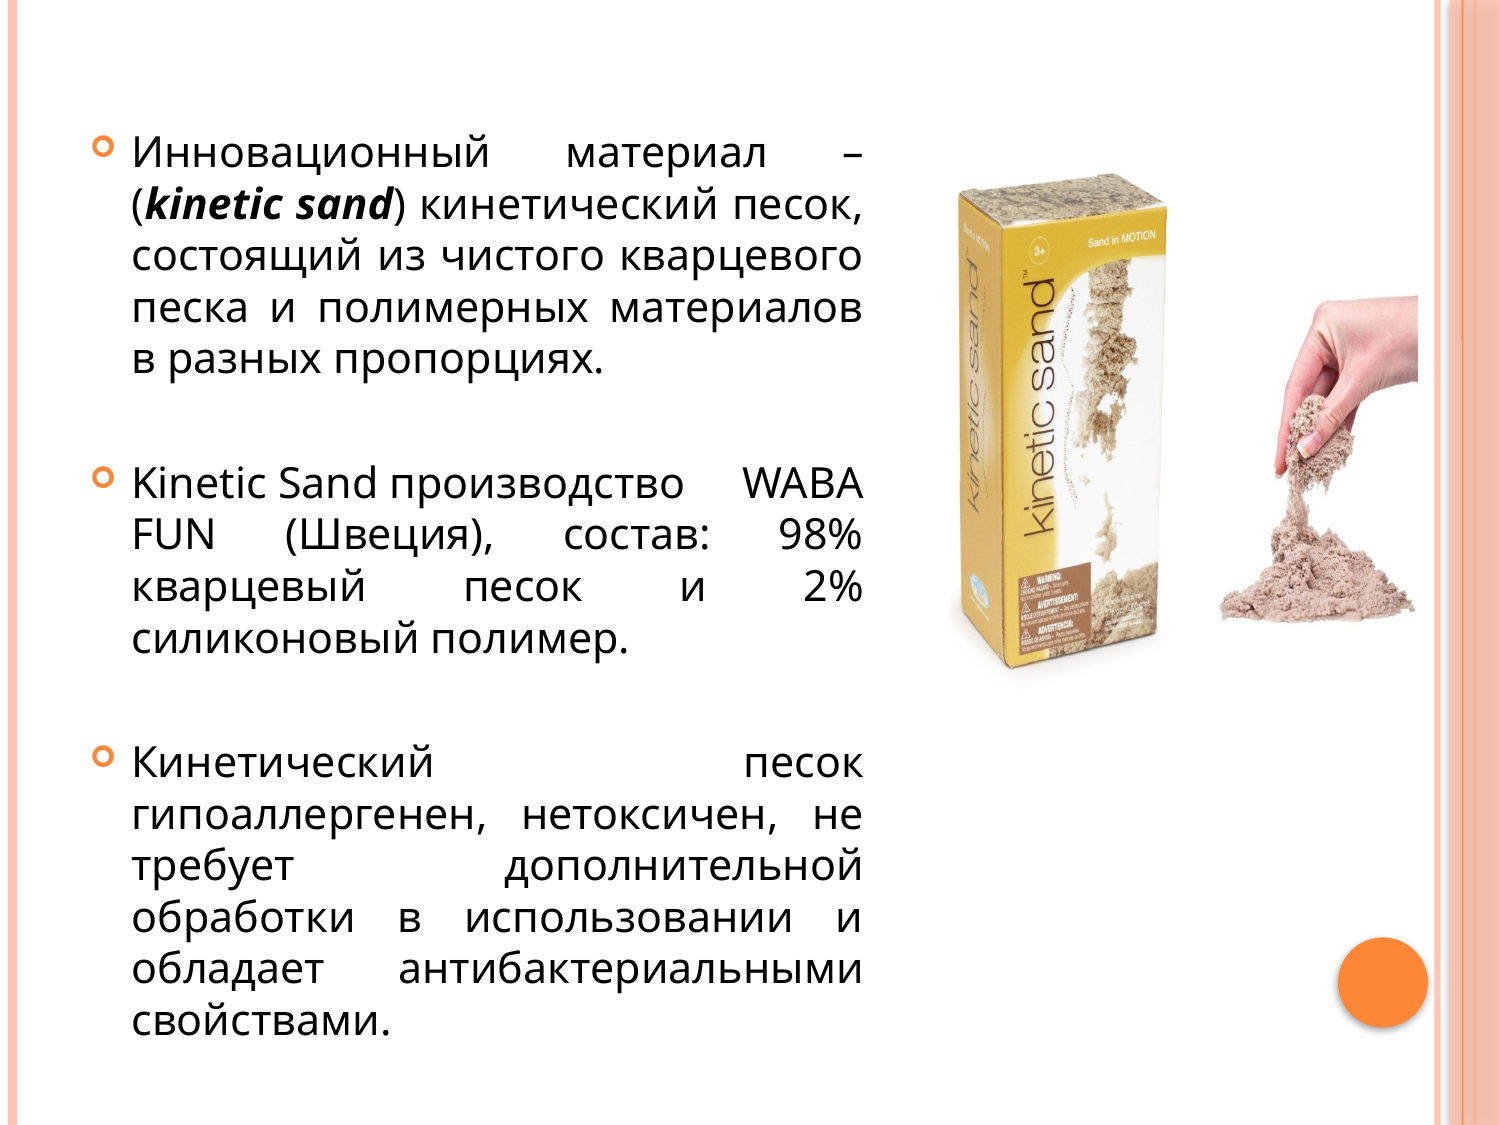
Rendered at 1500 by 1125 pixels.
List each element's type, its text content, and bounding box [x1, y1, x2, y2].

list Инновационный материал – (kinetic sand) кинетический песок, состоящий из чистого кварцевого песка и полимерных материалов в разных пропорциях. Kinetic Sand производство WABA FUN (Швеция), состав: 98% кварцевый песок и 2% силиконовый полимер. Кинетический песок гипоаллергенен, нетоксичен, не требует дополнительной обработки в использовании и обладает антибактериальными свойствами. [75, 117, 879, 1062]
picture [948, 151, 1419, 692]
